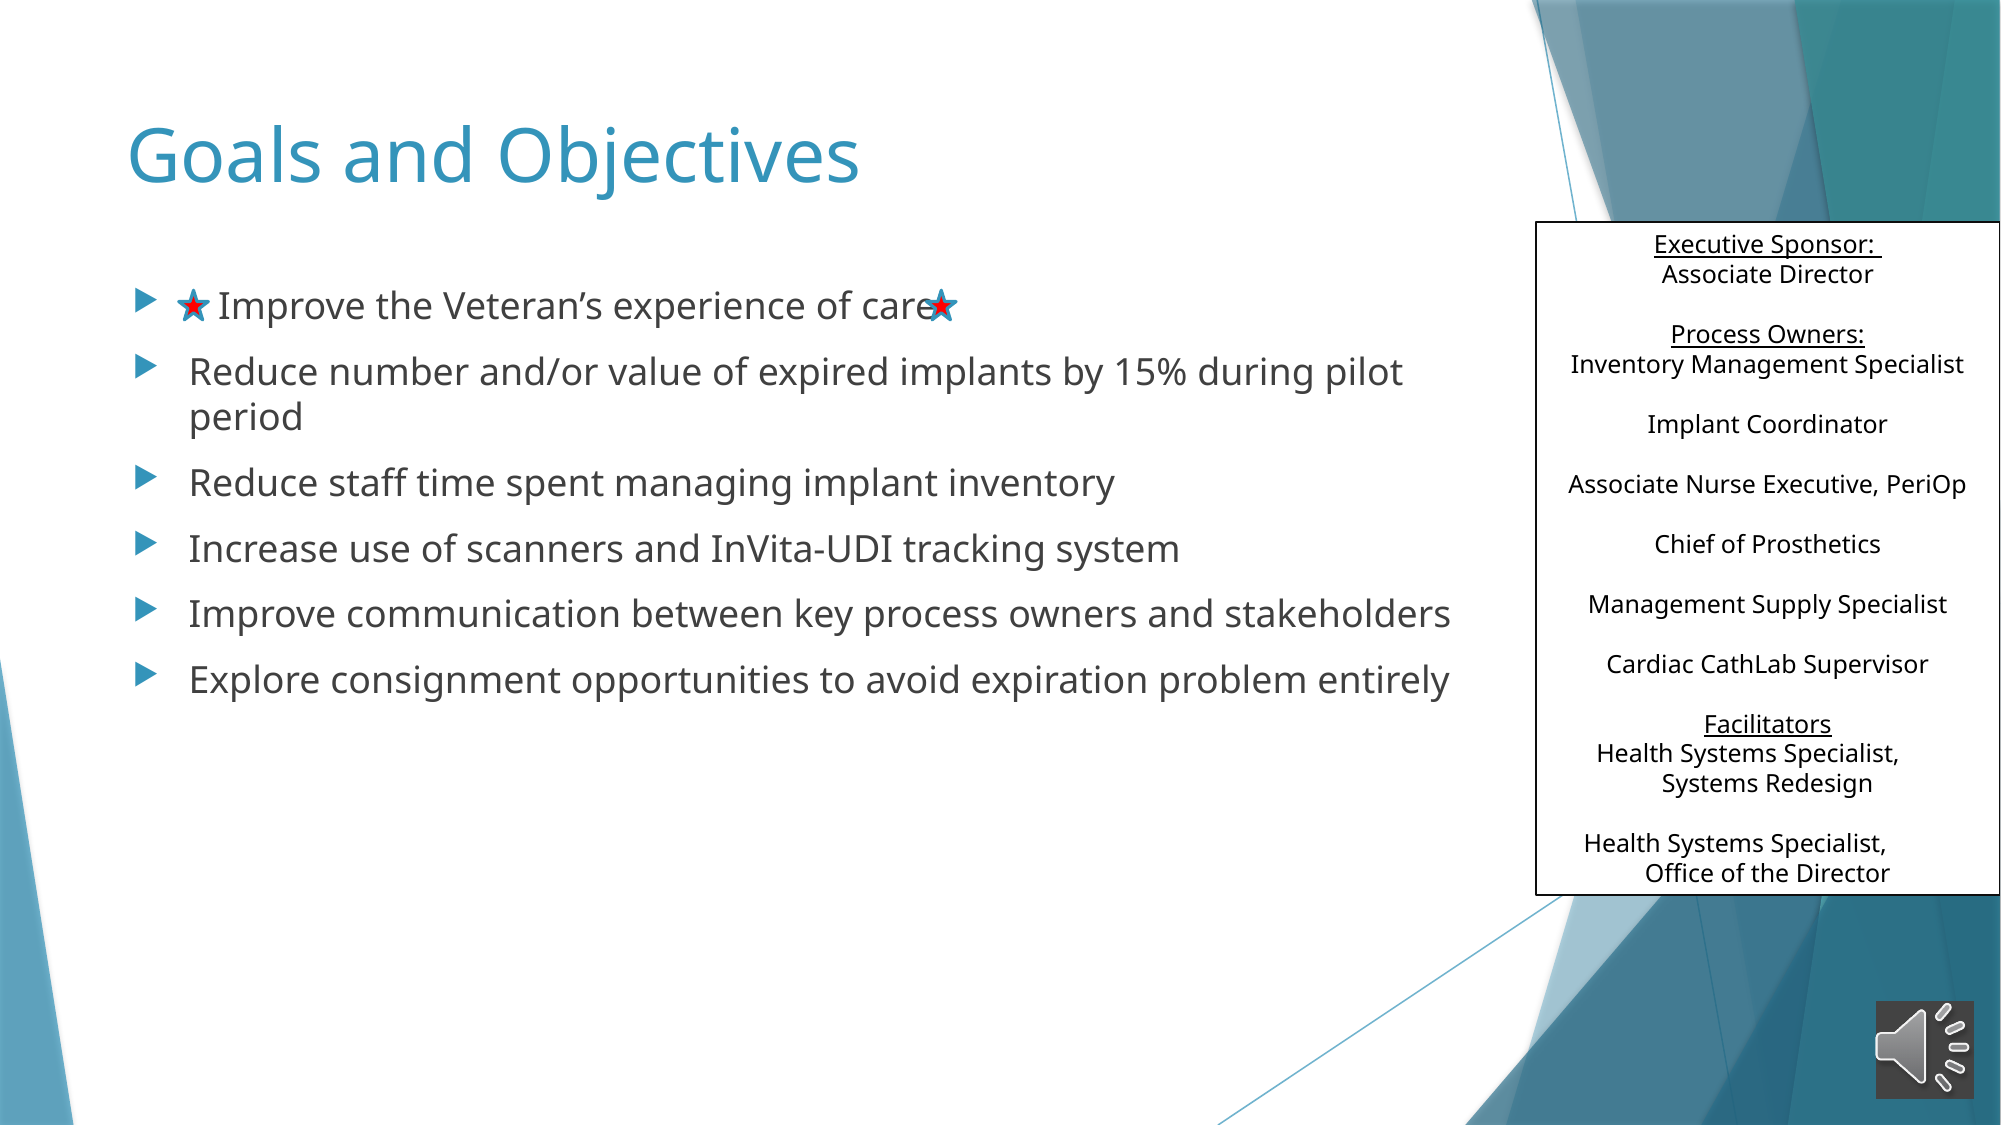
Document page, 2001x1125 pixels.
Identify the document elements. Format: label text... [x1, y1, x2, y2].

picture [1874, 999, 1976, 1101]
text_box [177, 288, 210, 322]
text_box Executive Sponsor: Associate Director Process Owners: Inventory Management Specialist Implant Coordinator Associate Nurse Executive, PeriOp Chief of Prosthetics Management Supply Specialist Cardiac CathLab Supervisor Facilitators Health Systems Specialist, Systems Redesign Health Systems Specialist, Office of the Director [1535, 221, 2000, 896]
title Goals and Objectives [111, 99, 1522, 317]
list Improve the Veteran’s experience of care Reduce number and/or value of expired implants by 15% during pilot period Reduce staff time spent managing implant inventory Increase use of scanners and InVita-UDI tracking system Improve communication between key process owners and stakeholders Explore consignment opportunities to avoid expiration problem entirely [117, 274, 1496, 912]
text_box [924, 288, 958, 322]
